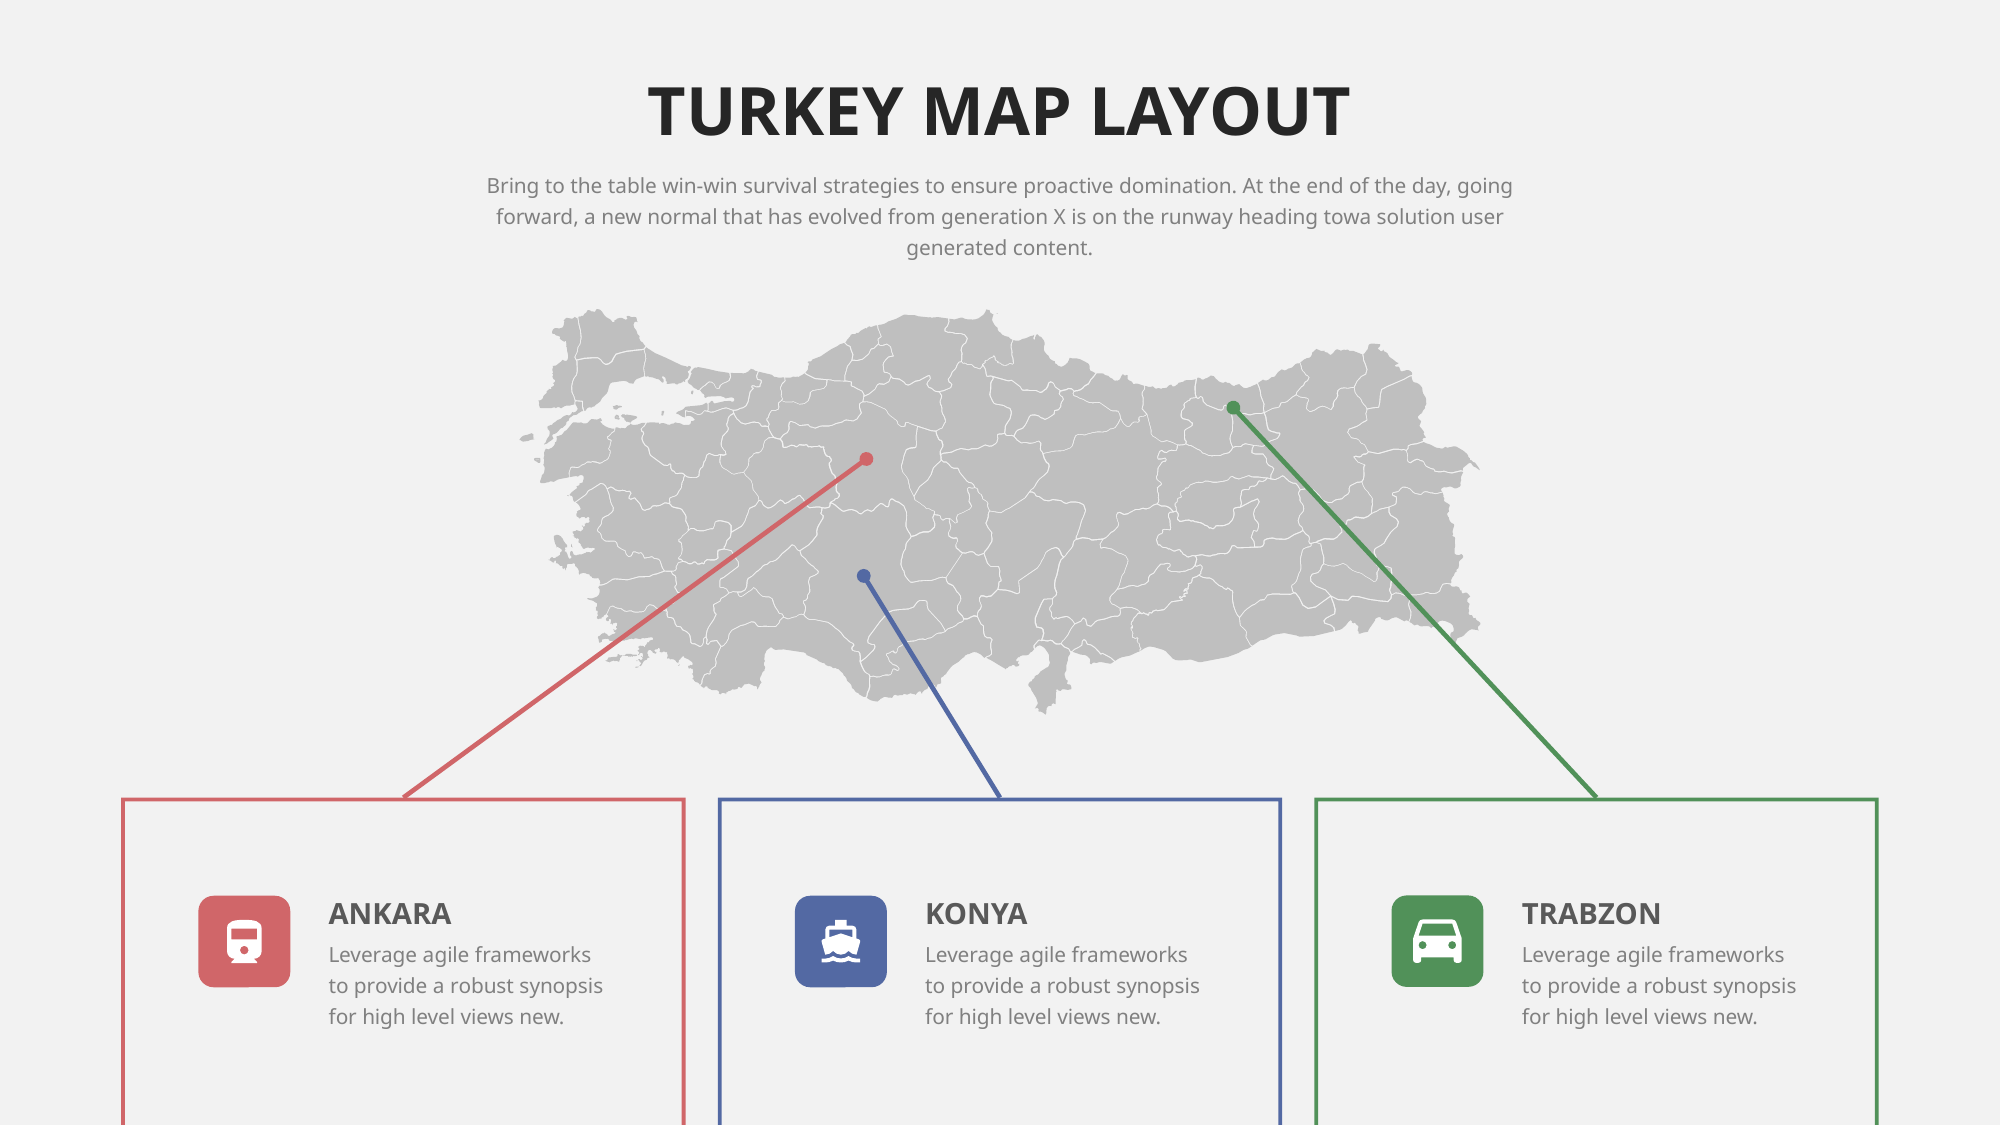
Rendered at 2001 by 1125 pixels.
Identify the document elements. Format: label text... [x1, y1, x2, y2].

text_box [793, 894, 888, 989]
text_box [403, 458, 867, 798]
text_box [717, 797, 1283, 1125]
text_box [1233, 407, 1597, 798]
text_box [120, 797, 687, 1125]
text_box [821, 956, 861, 963]
text_box KONYA [925, 895, 1206, 931]
text_box TURKEY MAP LAYOUT [430, 75, 1570, 149]
text_box Bring to the table win-win survival strategies to ensure proactive domination. At the end of the day, going forward, a new normal that has evolved from generation X is on the runway heading towa solution user generated content. [454, 166, 1546, 260]
text_box TRABZON [1521, 895, 1802, 931]
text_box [519, 309, 1481, 715]
text_box Leverage agile frameworks to provide a robust synopsis for high level views new. [1521, 935, 1802, 1029]
text_box [821, 919, 861, 955]
text_box [197, 894, 292, 989]
text_box [1413, 919, 1462, 963]
text_box [227, 919, 262, 964]
text_box Leverage agile frameworks to provide a robust synopsis for high level views new. [925, 934, 1206, 1029]
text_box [863, 575, 1001, 798]
text_box Leverage agile frameworks to provide a robust synopsis for high level views new. [328, 934, 609, 1029]
text_box [1313, 797, 1880, 1125]
text_box [1390, 894, 1485, 988]
text_box ANKARA [328, 895, 609, 931]
